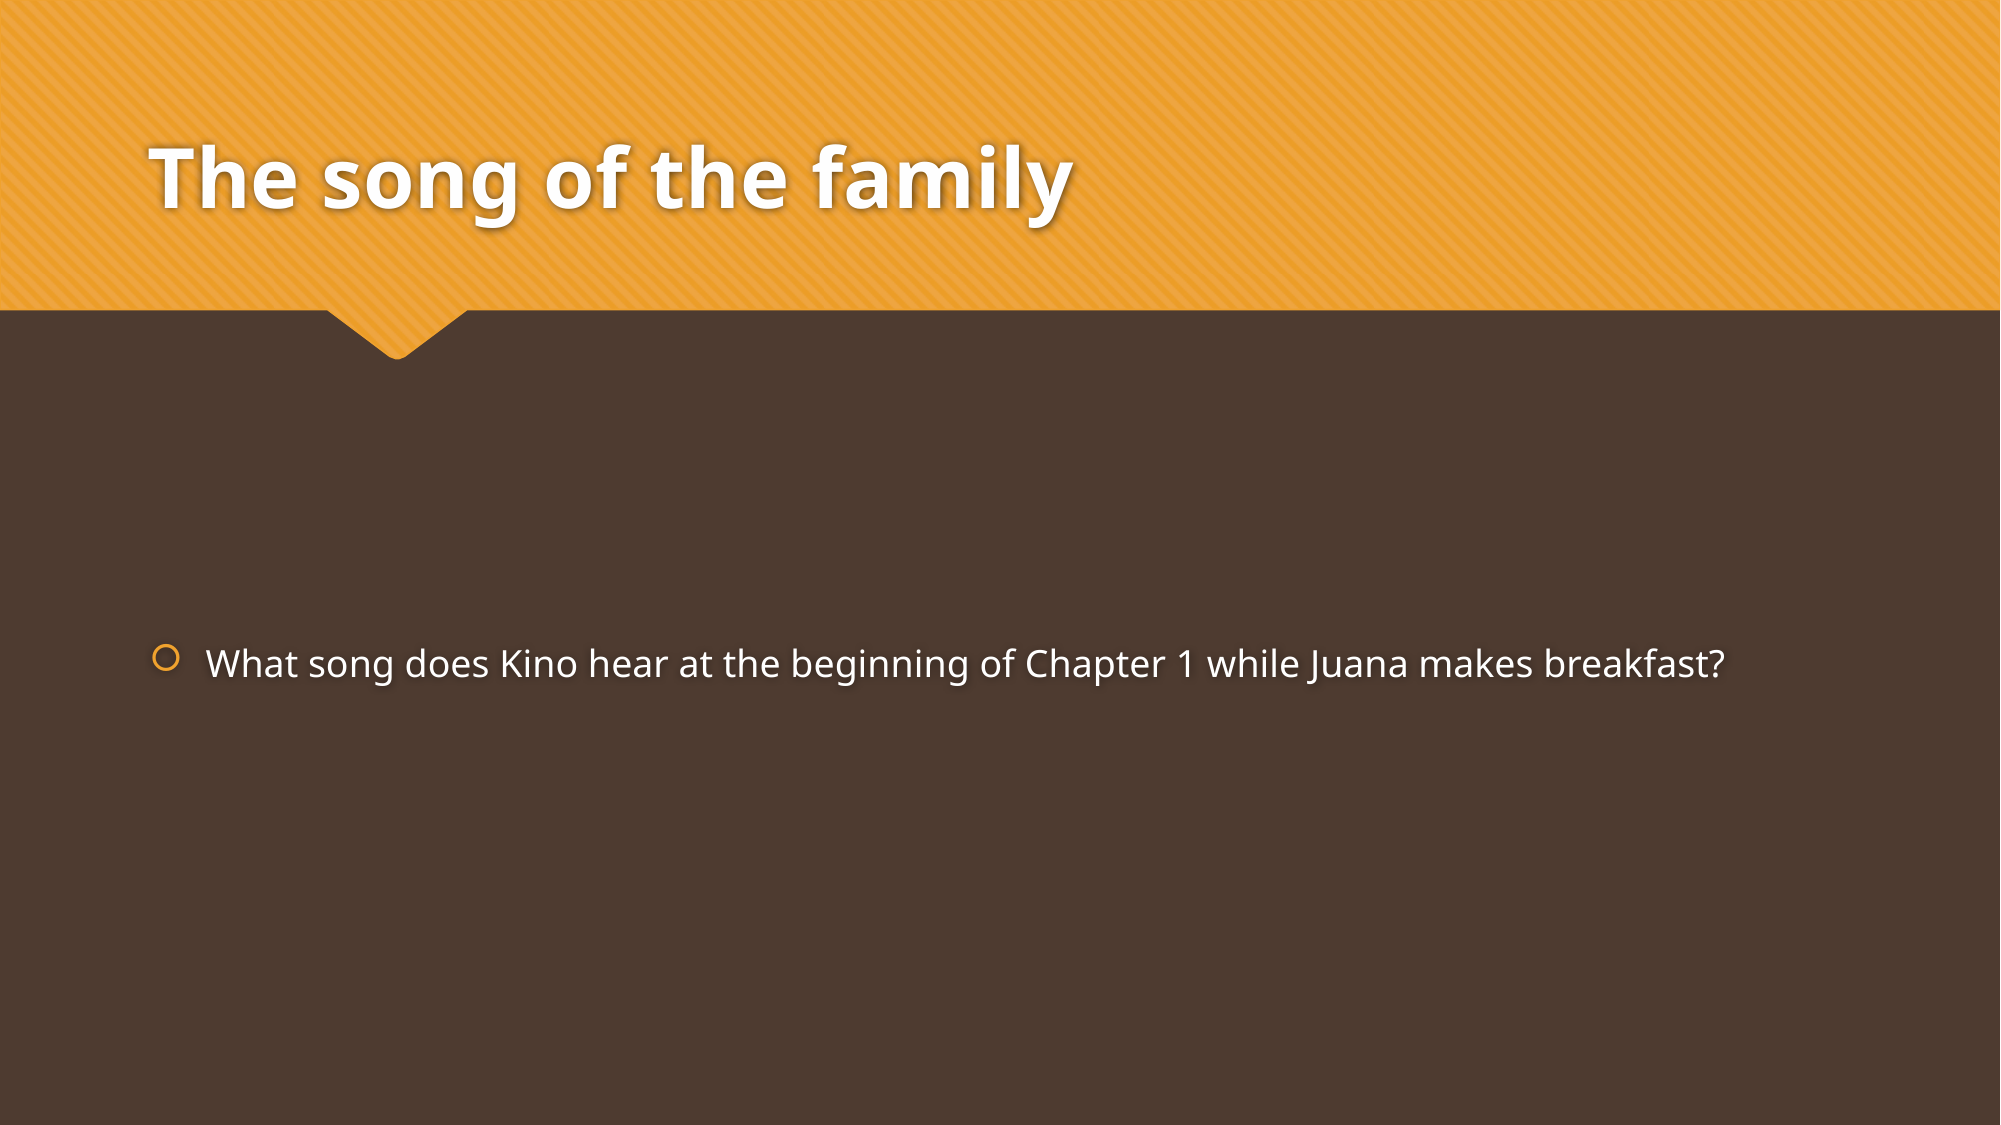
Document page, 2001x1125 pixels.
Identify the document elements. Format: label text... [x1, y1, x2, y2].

title The song of the family [132, 73, 1868, 233]
list What song does Kino hear at the beginning of Chapter 1 while Juana makes breakfast? [134, 364, 1866, 962]
